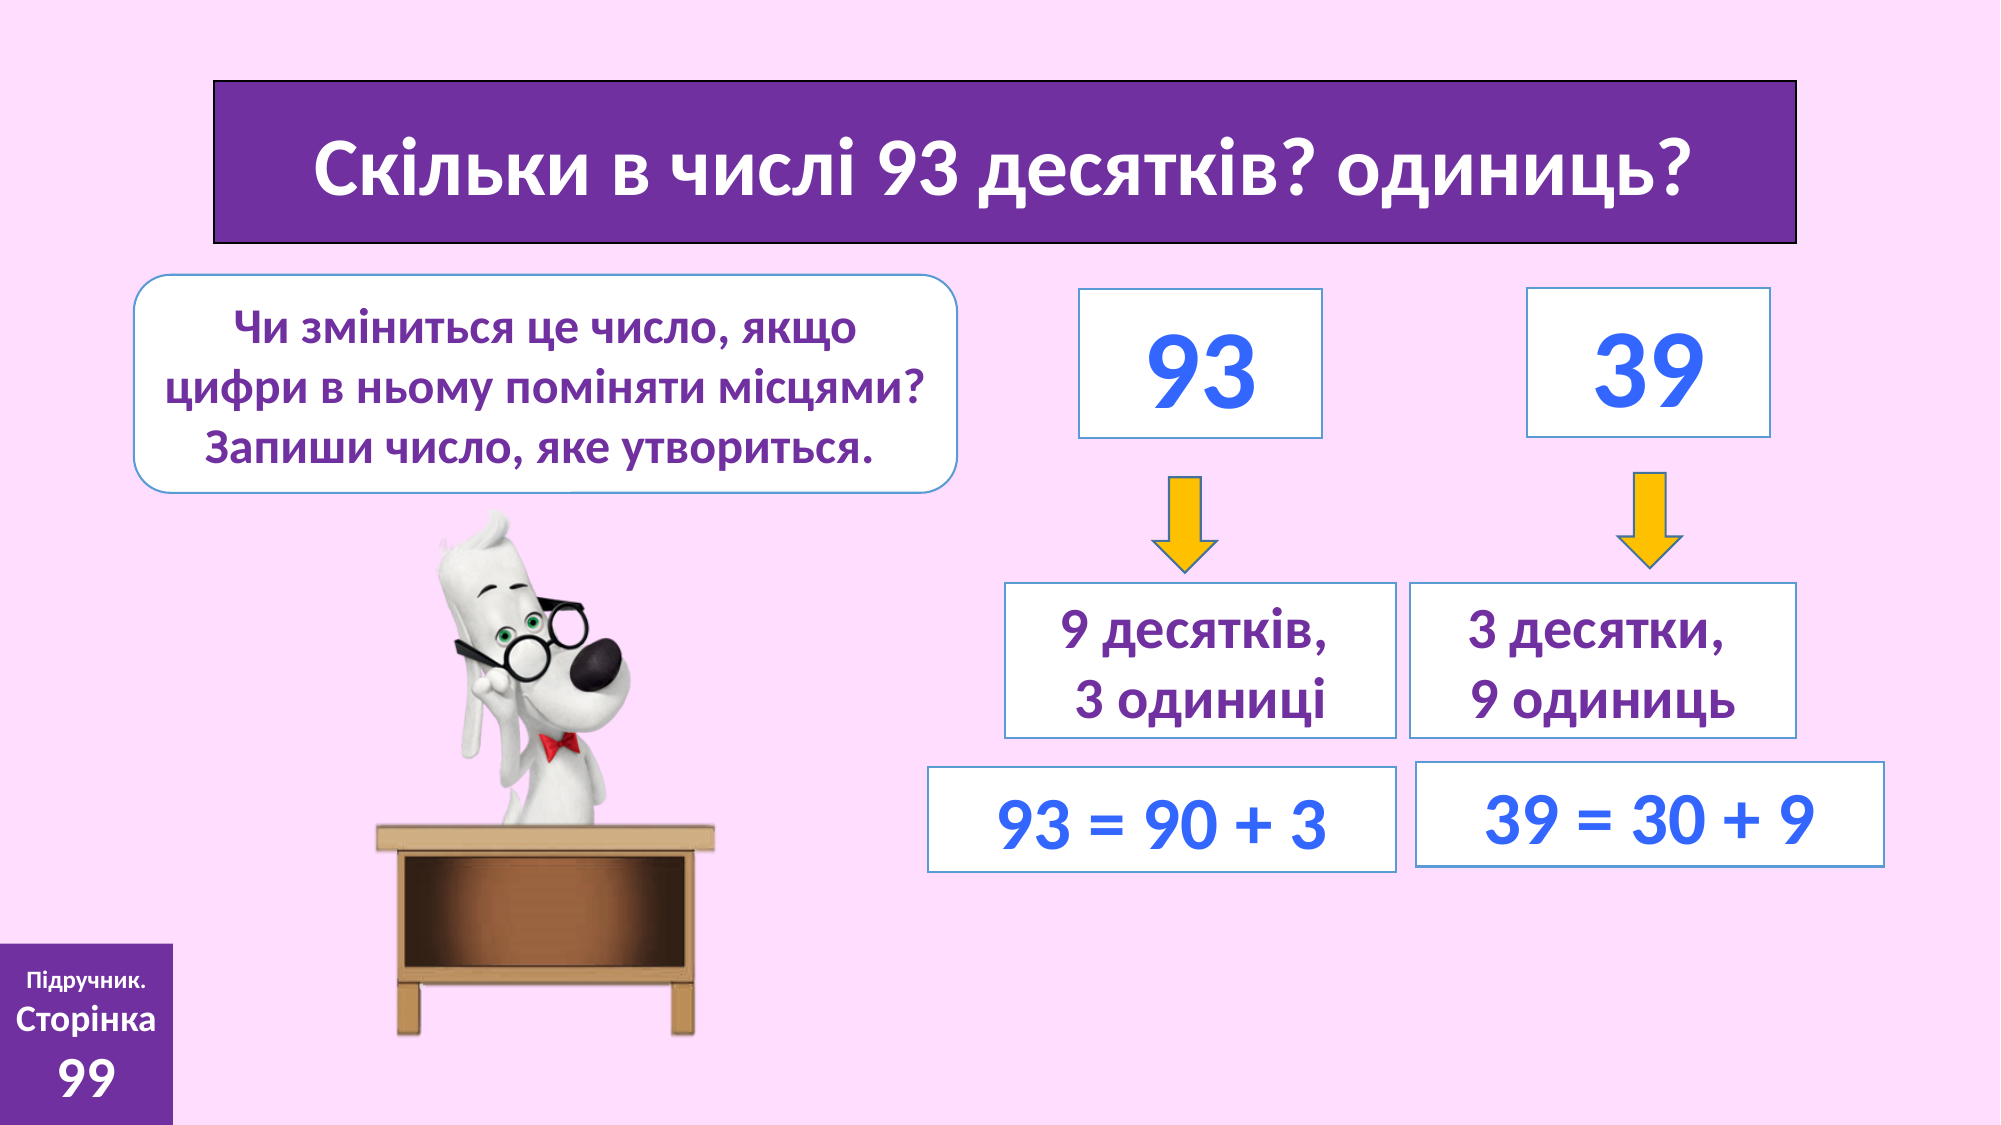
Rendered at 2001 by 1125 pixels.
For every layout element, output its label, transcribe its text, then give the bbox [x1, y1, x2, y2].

text_box 3 десятки, 9 одиниць [1409, 582, 1797, 739]
text_box Підручник. Сторінка 99 [0, 942, 174, 1125]
text_box Чи зміниться це число, якщо цифри в ньому поміняти місцями? Запиши число, яке утвориться. [132, 273, 959, 494]
text_box 9 десятків, 3 одиниці [1004, 582, 1397, 739]
text_box [1150, 476, 1220, 575]
text_box [1615, 471, 1685, 570]
text_box 39 = 30 + 9 [1415, 761, 1885, 868]
text_box 93 = 90 + 3 [927, 766, 1397, 873]
text_box Скільки в числі 93 десятків? одиниць? [213, 80, 1797, 244]
text_box 93 [1078, 288, 1323, 439]
text_box 39 [1526, 287, 1771, 438]
picture [214, 507, 853, 1071]
